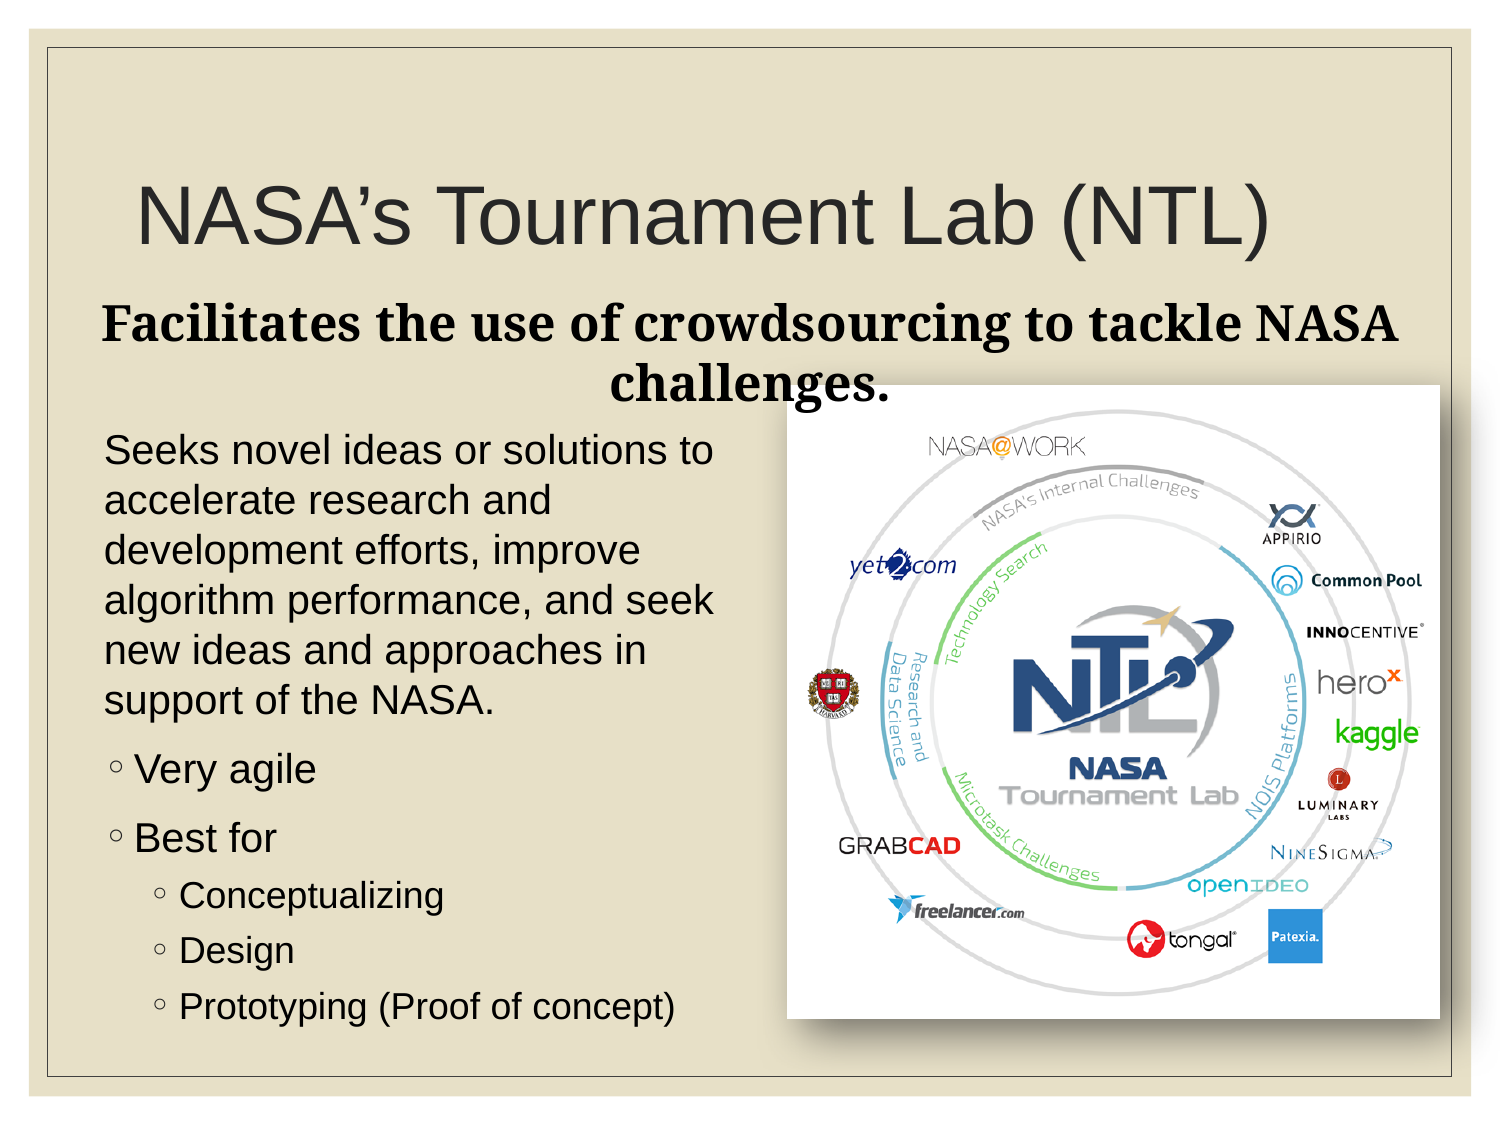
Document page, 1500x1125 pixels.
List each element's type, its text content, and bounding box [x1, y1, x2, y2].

text_box Facilitates the use of crowdsourcing to tackle NASA challenges. [49, 284, 1451, 420]
picture [787, 385, 1440, 1019]
title NASA’s Tournament Lab (NTL) [120, 105, 1380, 284]
list Seeks novel ideas or solutions to accelerate research and development efforts, improve algorithm performance, and seek new ideas and approaches in support of the NASA. Very agile Best for Conceptualizing Design Prototyping (Proof of concept) [88, 420, 770, 1014]
